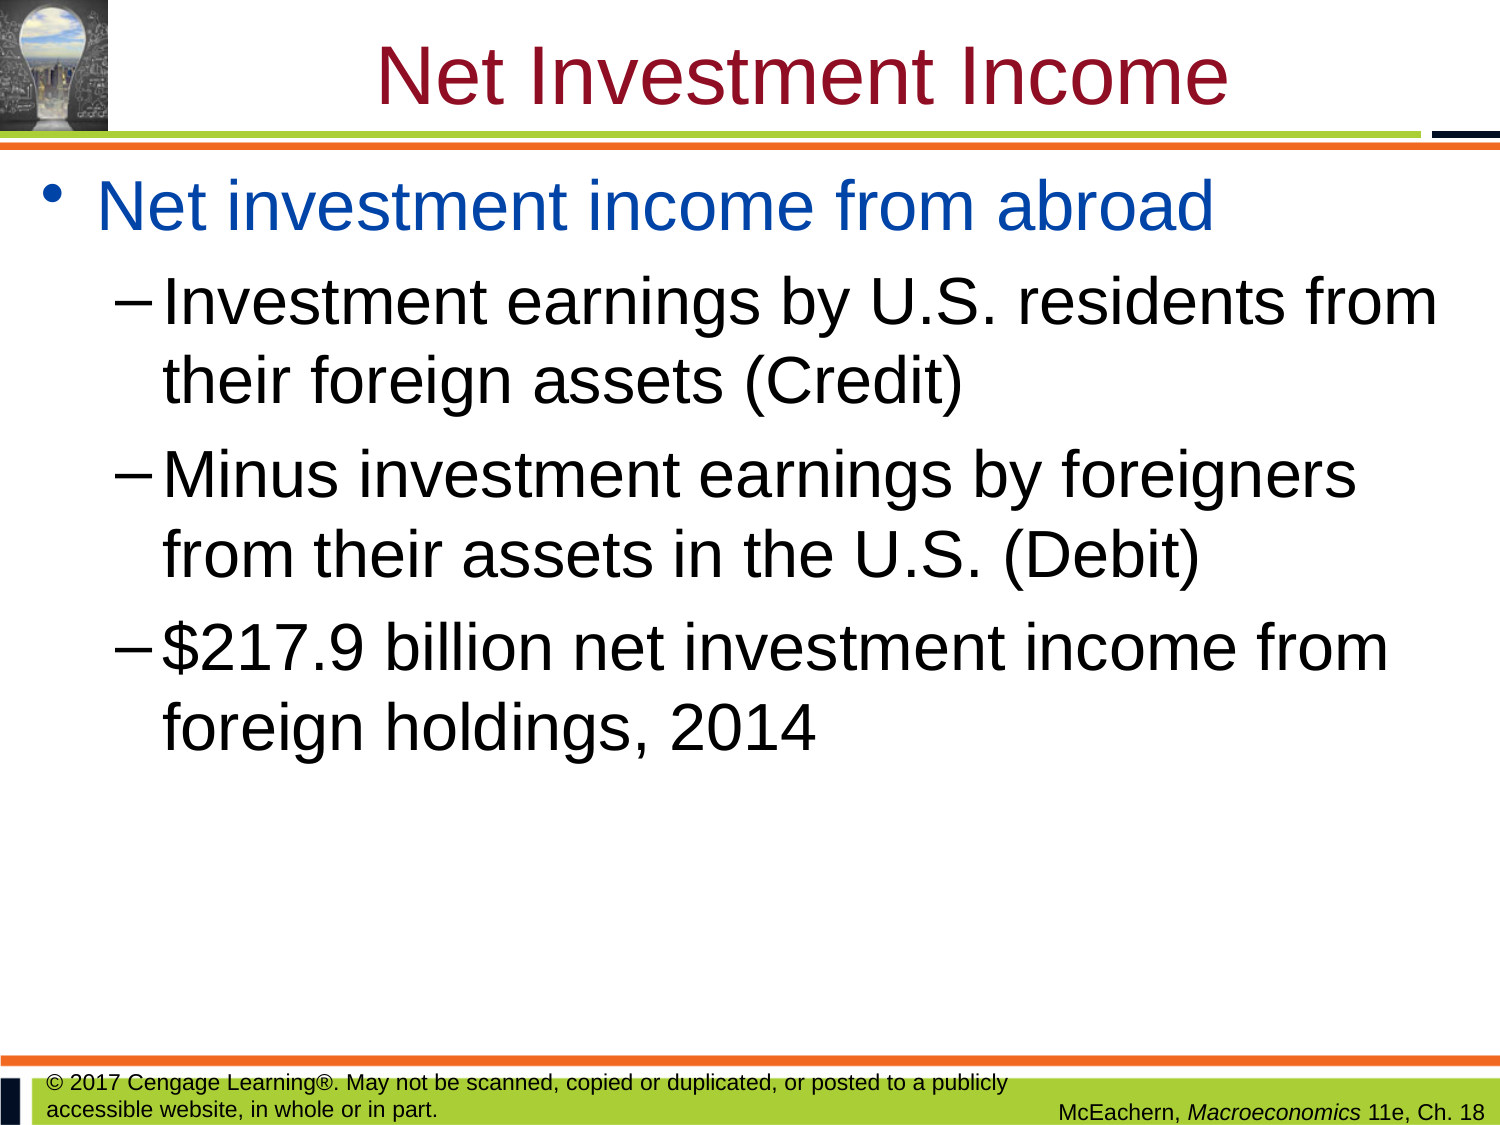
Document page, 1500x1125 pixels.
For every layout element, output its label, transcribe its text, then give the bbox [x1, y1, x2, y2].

footer © 2017 Cengage Learning®. May not be scanned, copied or duplicated, or posted to a publicly accessible website, in whole or in part. [31, 1065, 1048, 1125]
picture [0, 0, 1500, 150]
list Net investment income from abroad Investment earnings by U.S. residents from their foreign assets (Credit) Minus investment earnings by foreigners from their assets in the U.S. (Debit) $217.9 billion net investment income from foreign holdings, 2014 [25, 151, 1475, 1058]
picture [2, 1056, 1500, 1124]
title Net Investment Income [107, 0, 1500, 142]
